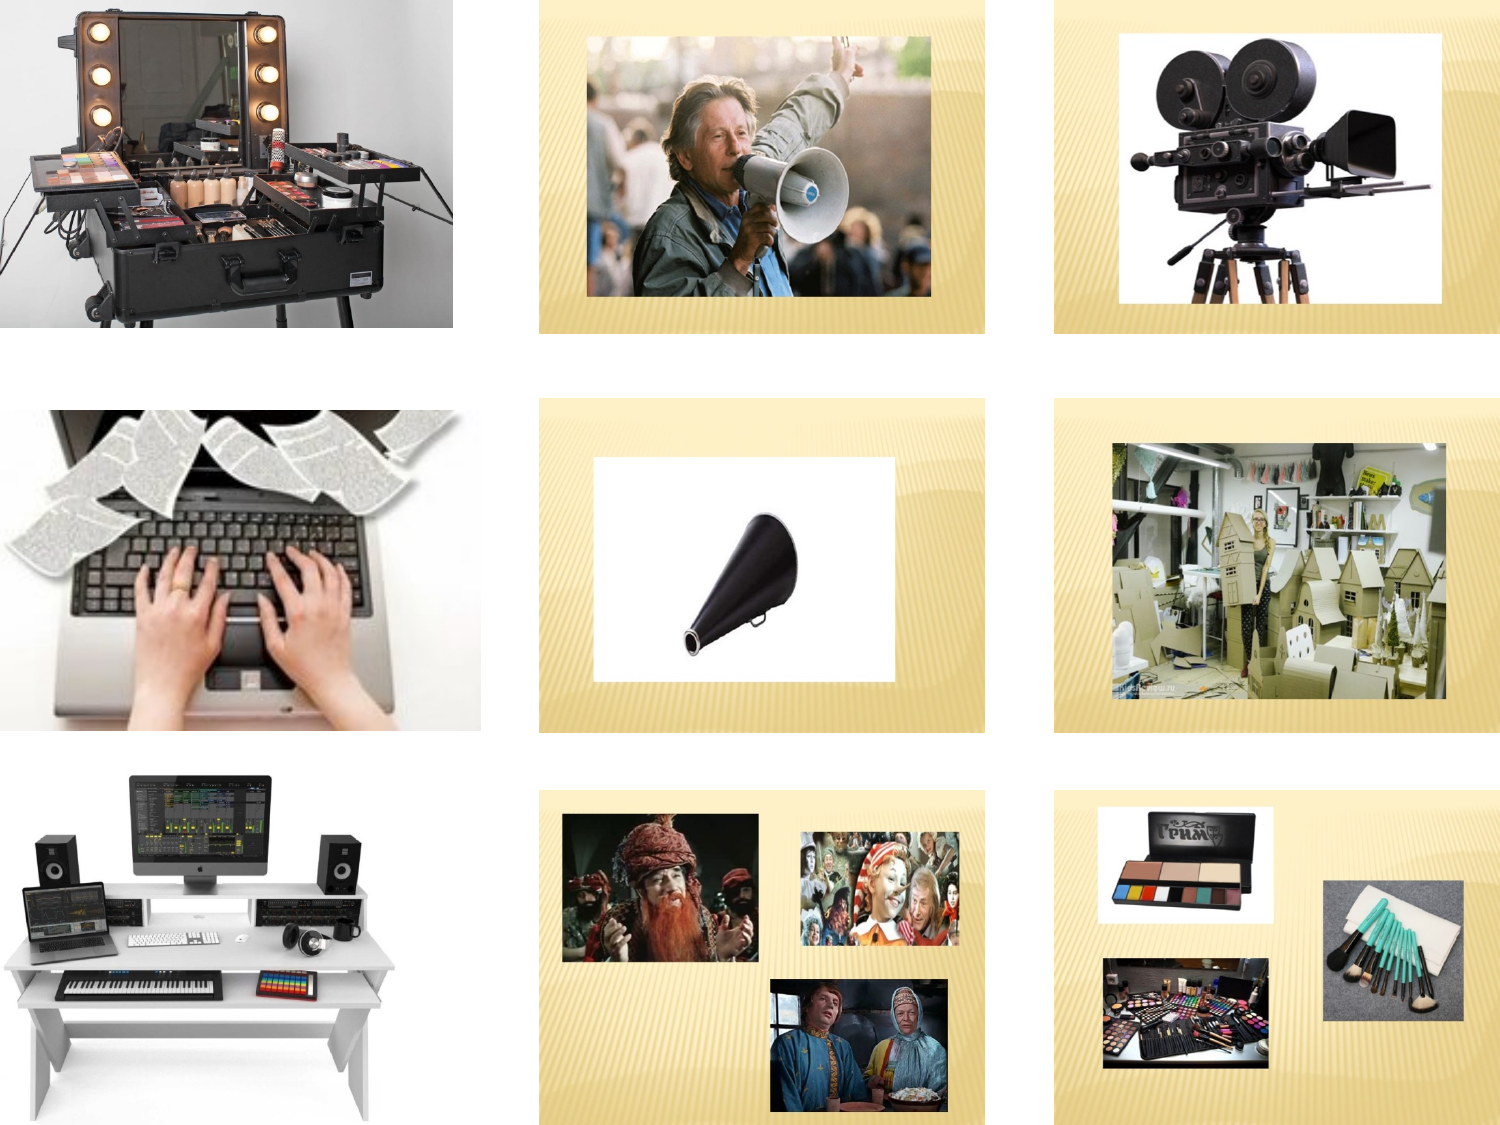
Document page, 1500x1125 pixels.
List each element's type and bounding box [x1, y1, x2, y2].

picture [0, 771, 399, 1125]
picture [538, 398, 985, 733]
picture [0, 0, 453, 329]
picture [538, 0, 985, 335]
picture [1054, 790, 1500, 1125]
picture [1054, 398, 1500, 733]
picture [1054, 0, 1500, 335]
picture [0, 409, 481, 731]
picture [538, 790, 985, 1125]
